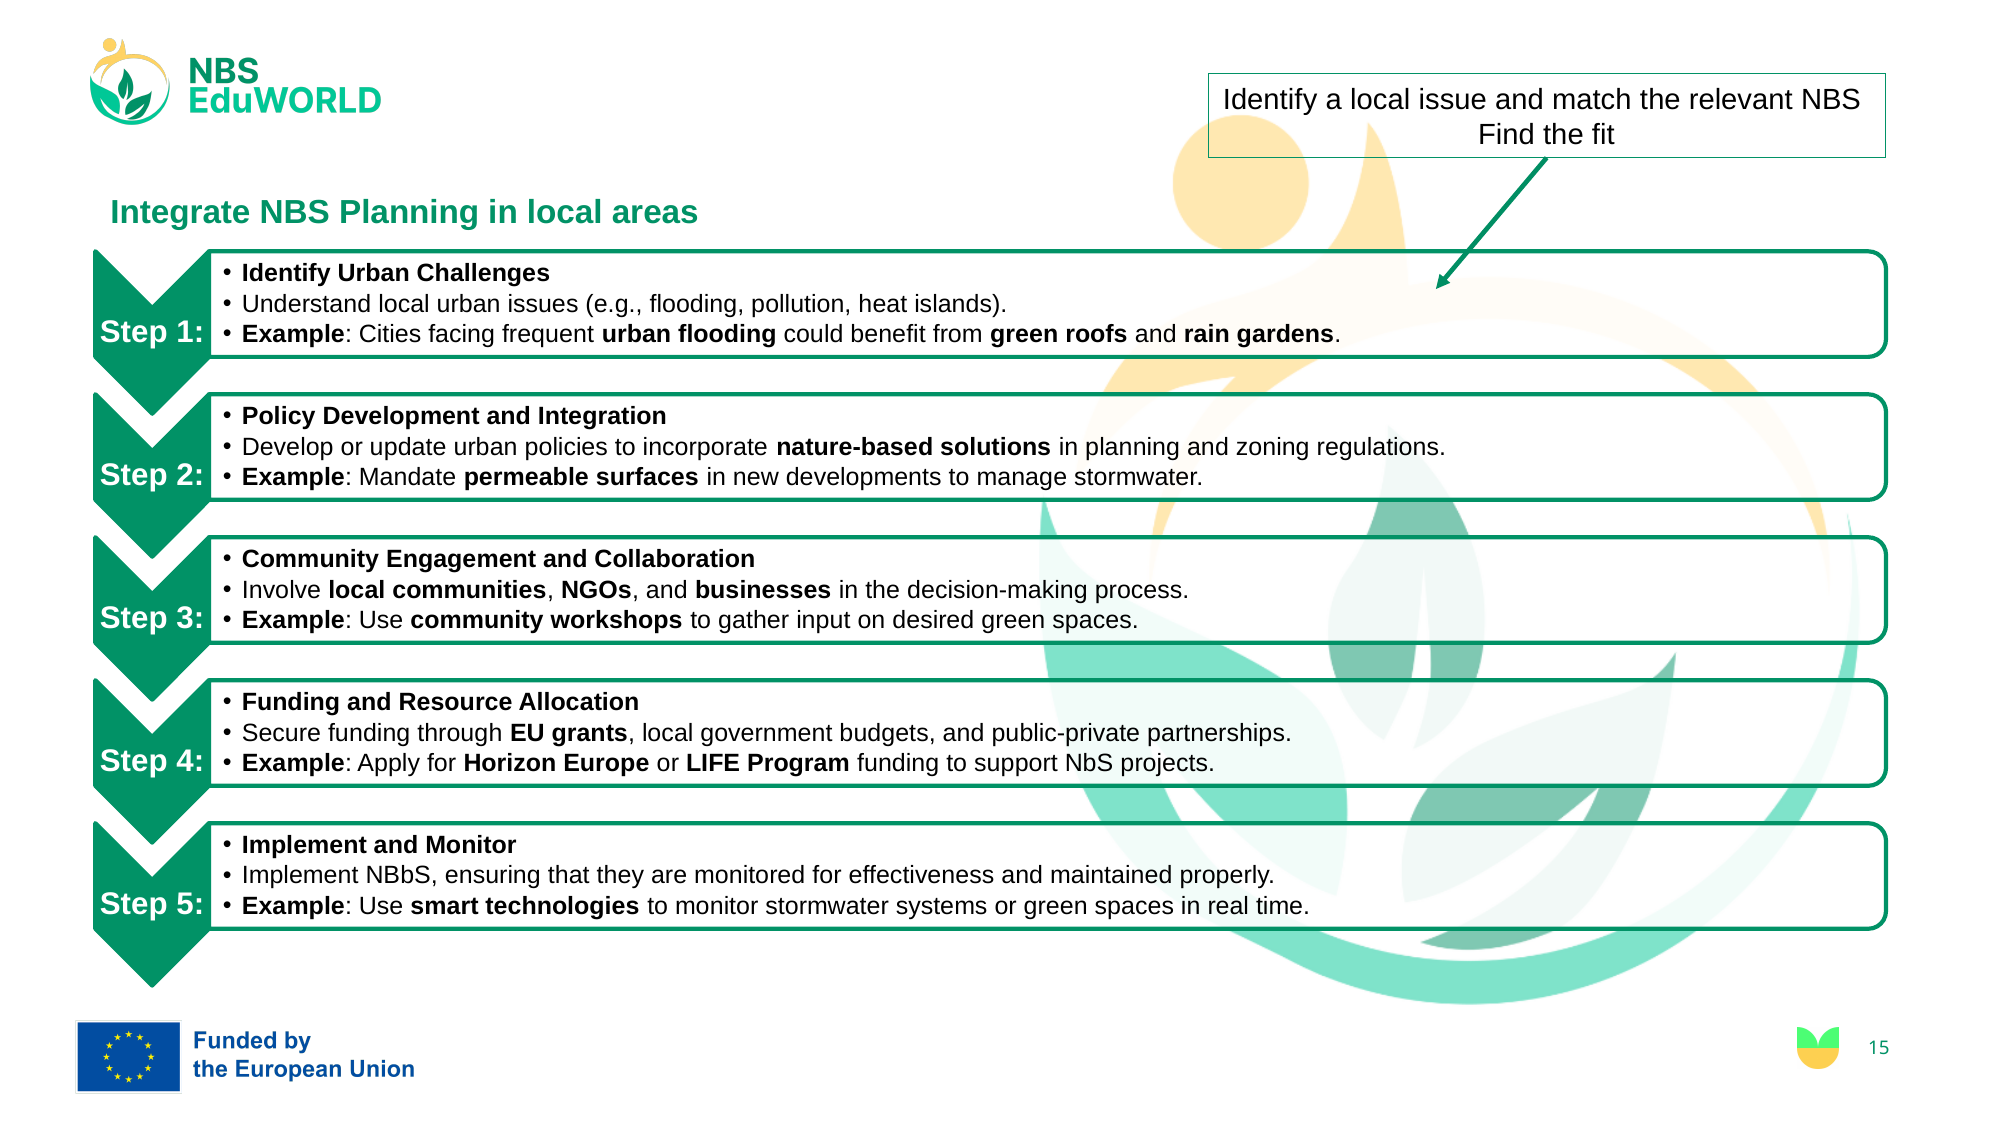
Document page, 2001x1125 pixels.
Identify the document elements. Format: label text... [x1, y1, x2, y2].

picture [73, 22, 393, 141]
title Integrate NBS Planning in local areas [95, 158, 984, 238]
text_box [1435, 158, 1547, 290]
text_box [95, 250, 1887, 987]
picture [73, 1018, 440, 1096]
slide_number 15 [1732, 1018, 1905, 1079]
text_box Identify a local issue and match the relevant NBS Find the fit [1208, 73, 1886, 158]
